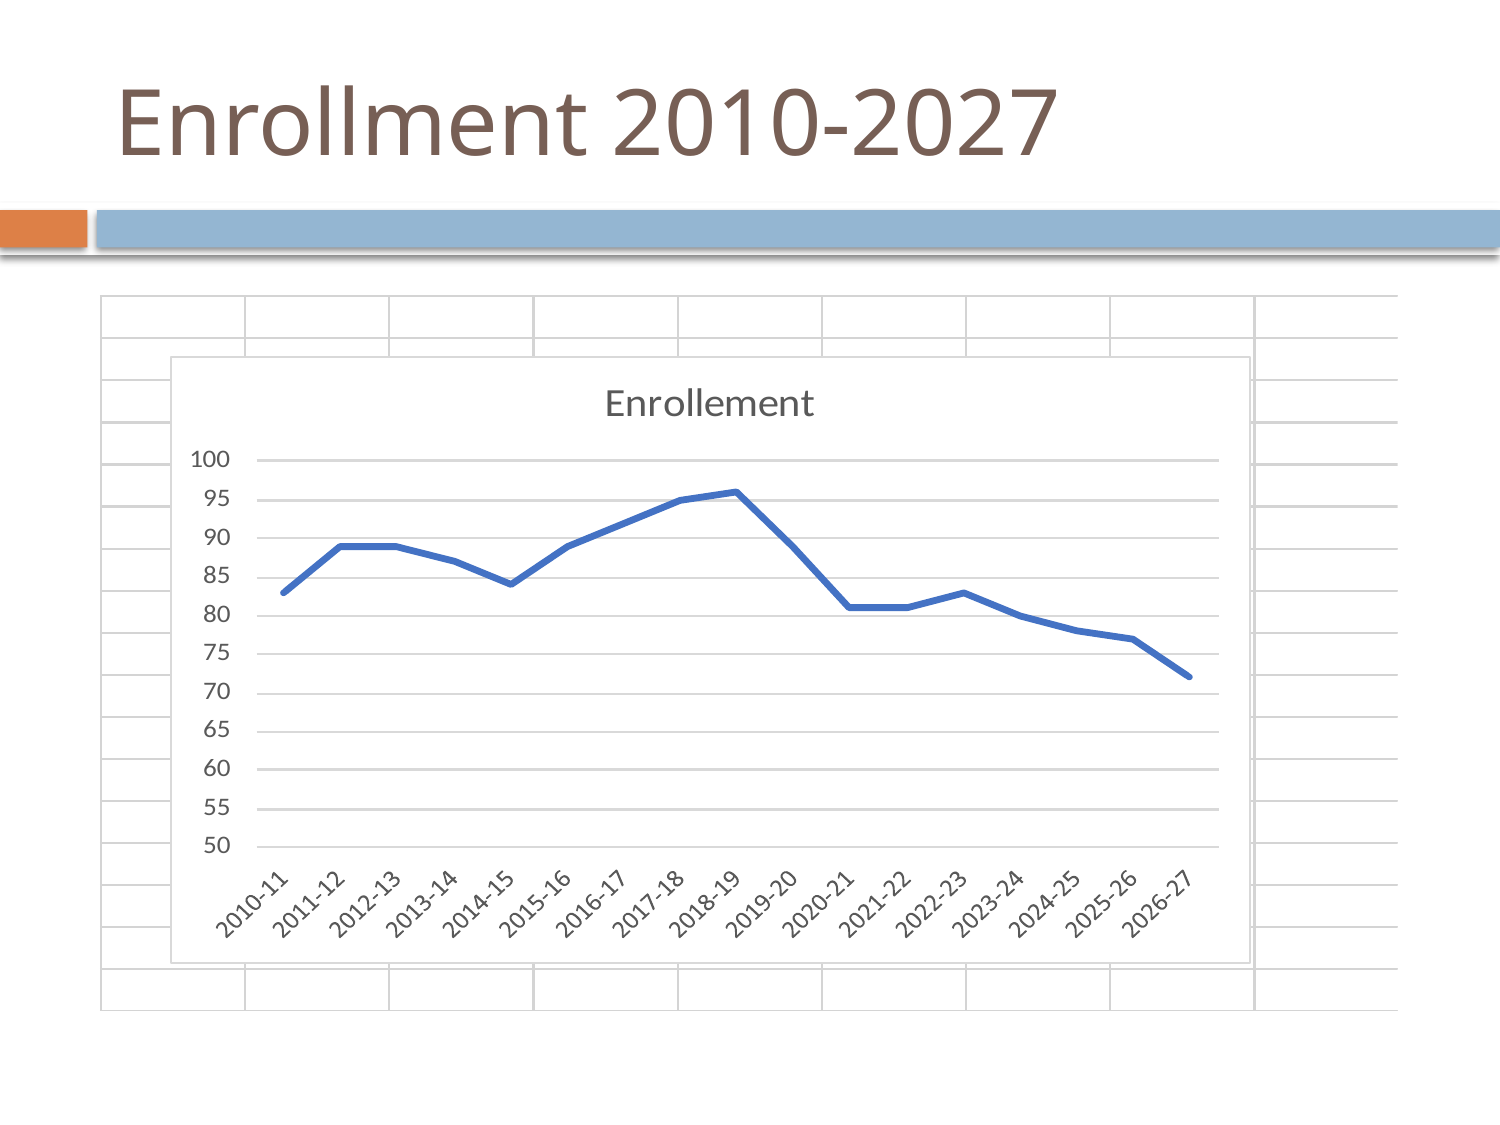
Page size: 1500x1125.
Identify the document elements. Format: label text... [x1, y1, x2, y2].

title Enrollment 2010-2027 [99, 37, 1438, 200]
picture [99, 294, 1401, 1013]
